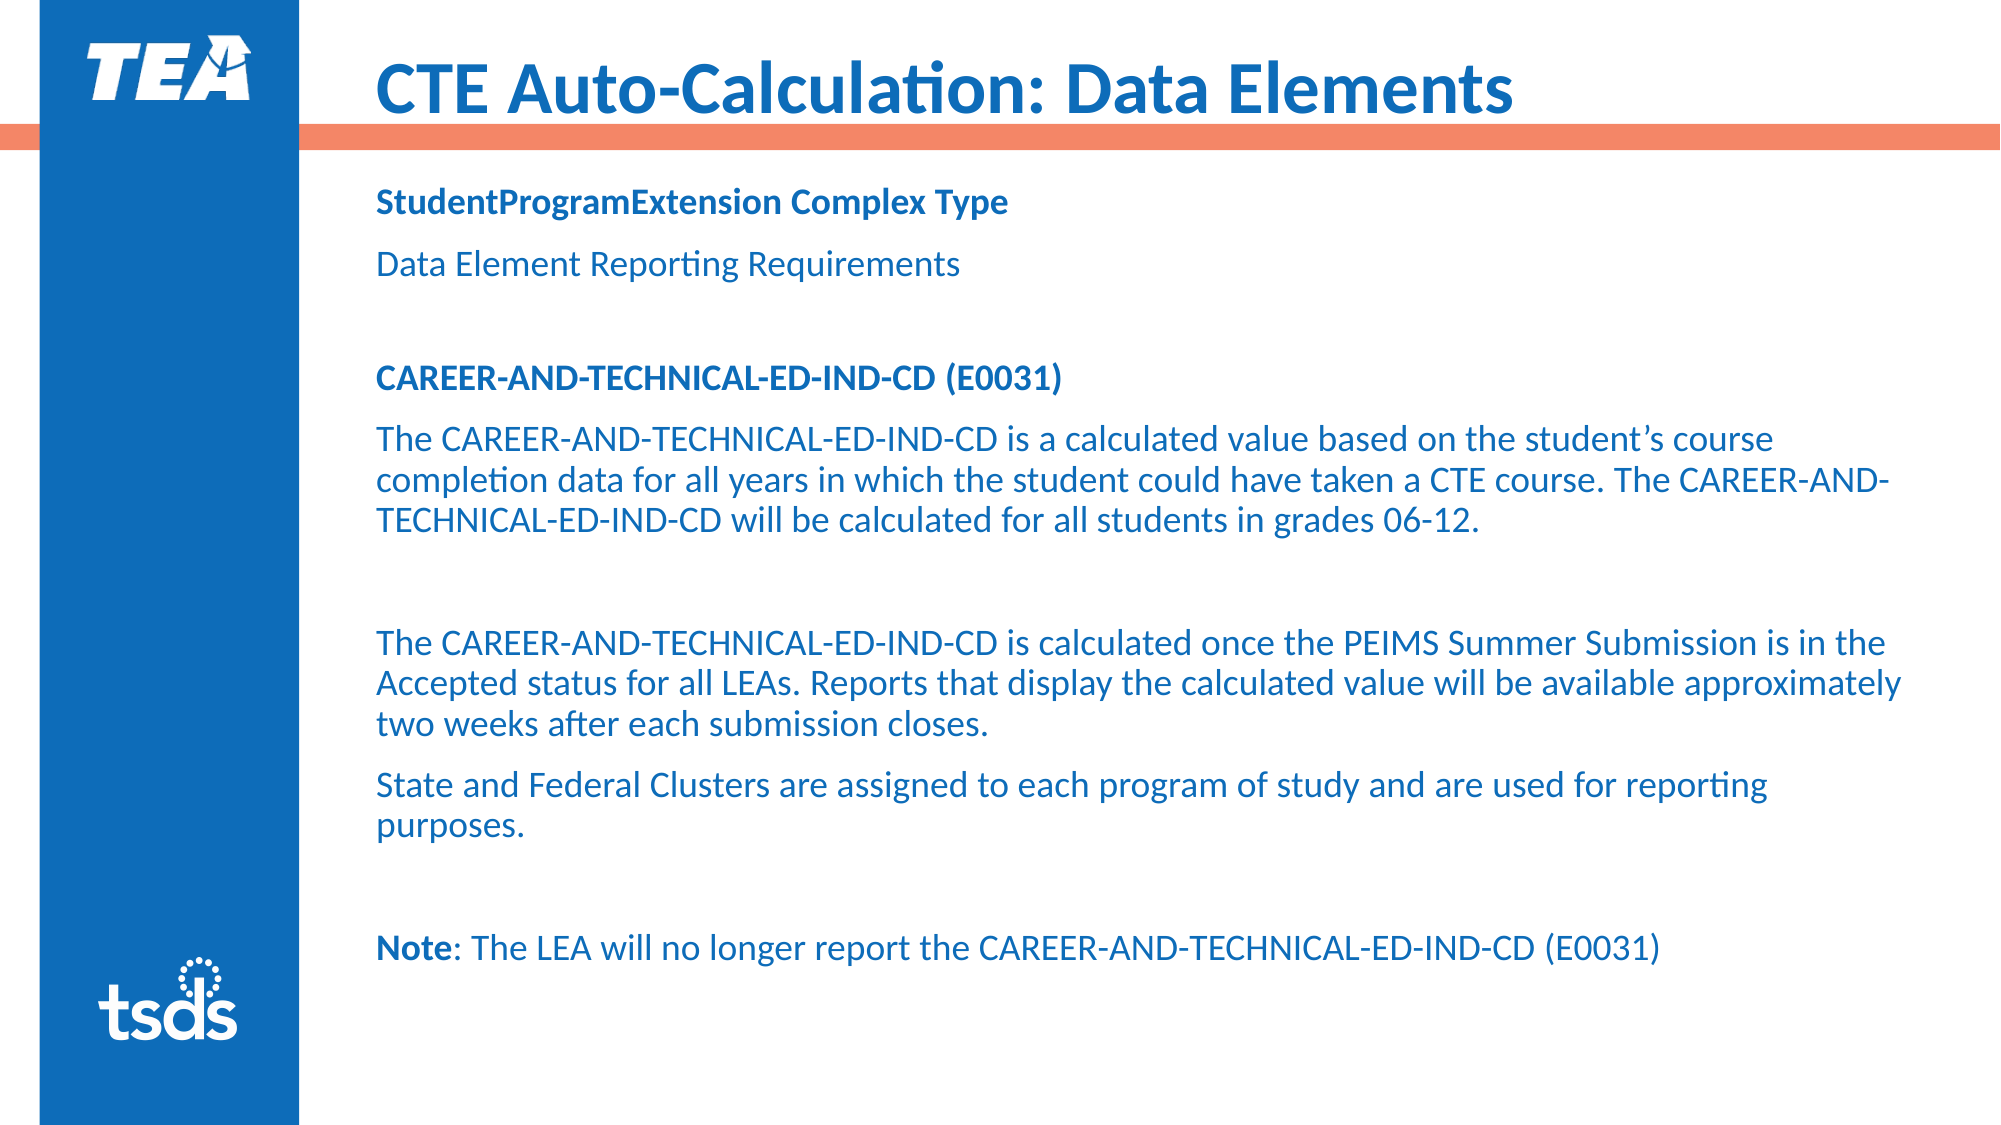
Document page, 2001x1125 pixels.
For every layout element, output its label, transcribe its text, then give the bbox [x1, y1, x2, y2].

title CTE Auto-Calculation: Data Elements [361, 27, 1941, 151]
picture [86, 34, 251, 100]
picture [98, 957, 241, 1045]
list StudentProgramExtension Complex Type Data Element Reporting Requirements CAREER-AND-TECHNICAL-ED-IND-CD (E0031) The CAREER-AND-TECHNICAL-ED-IND-CD is a calculated value based on the student’s course completion data for all years in which the student could have taken a CTE course. The CAREER-AND-TECHNICAL-ED-IND-CD will be calculated for all students in grades 06-12. The CAREER-AND-TECHNICAL-ED-IND-CD is calculated once the PEIMS Summer Submission is in the Accepted status for all LEAs. Reports that display the calculated value will be available approximately two weeks after each submission closes. State and Federal Clusters are assigned to each program of study and are used for reporting purposes. Note: The LEA will no longer report the CAREER-AND-TECHNICAL-ED-IND-CD (E0031) [361, 174, 1941, 1098]
